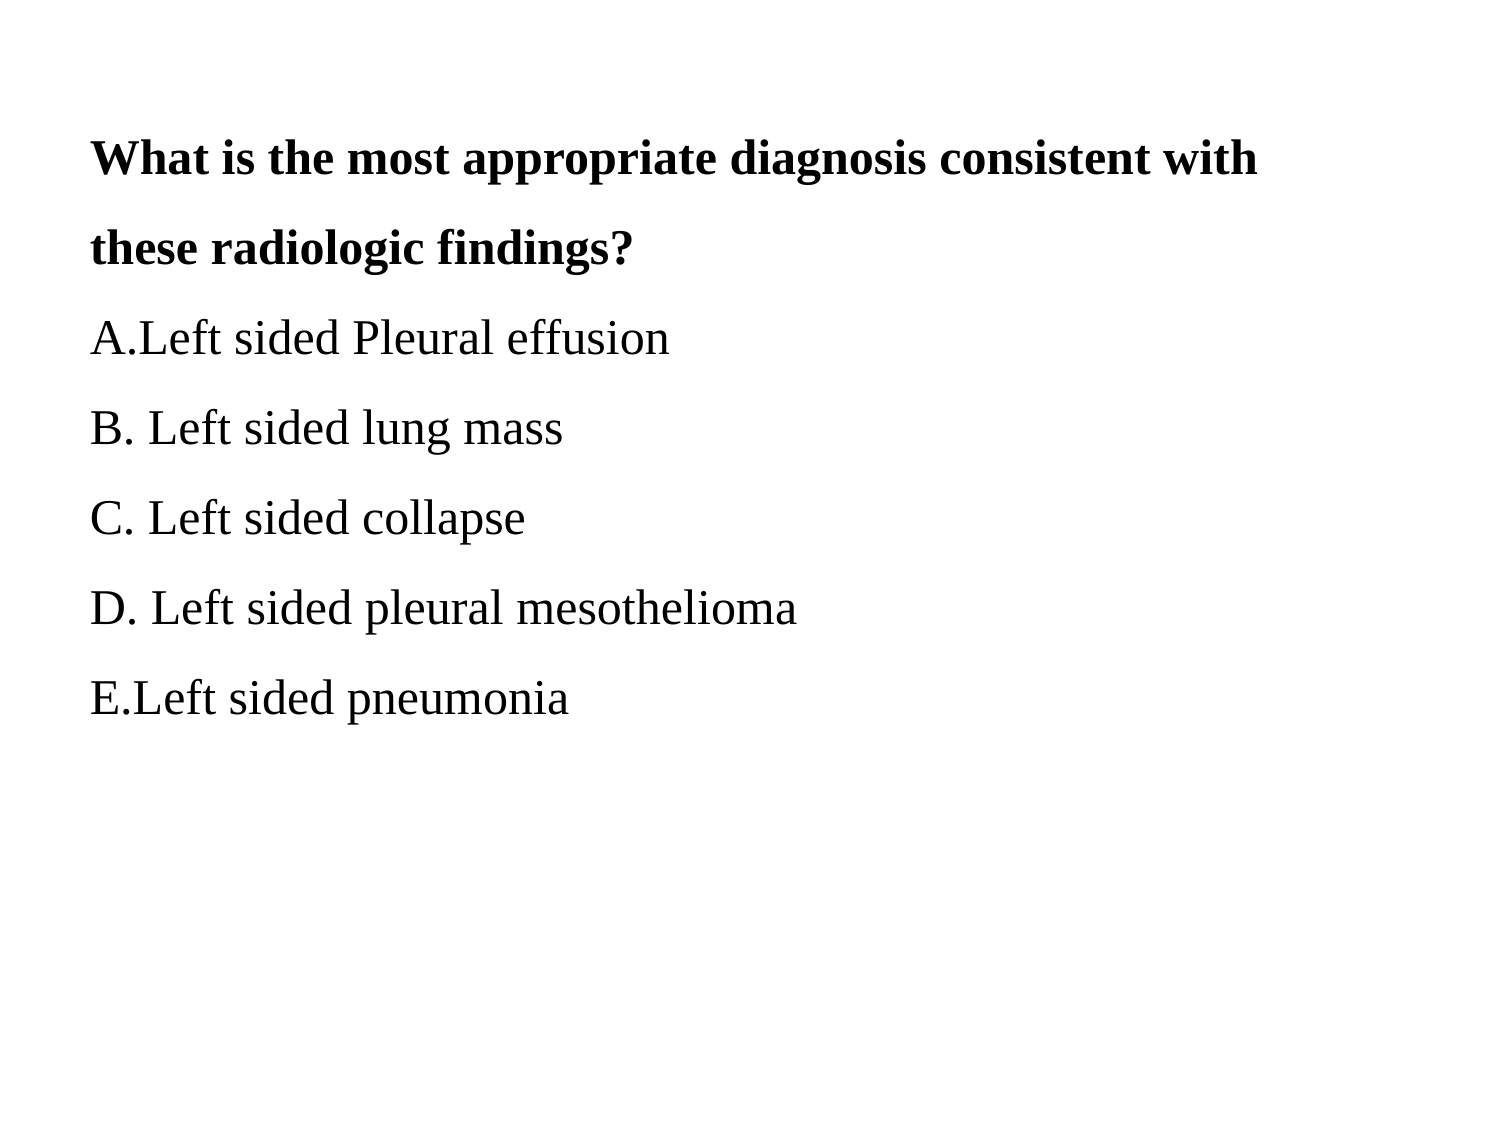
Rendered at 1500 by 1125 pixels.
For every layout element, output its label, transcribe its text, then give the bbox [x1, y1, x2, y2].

text_box What is the most appropriate diagnosis consistent with these radiologic findings? A.Left sided Pleural effusion B. Left sided lung mass C. Left sided collapse D. Left sided pleural mesothelioma E.Left sided pneumonia [74, 87, 1363, 1003]
